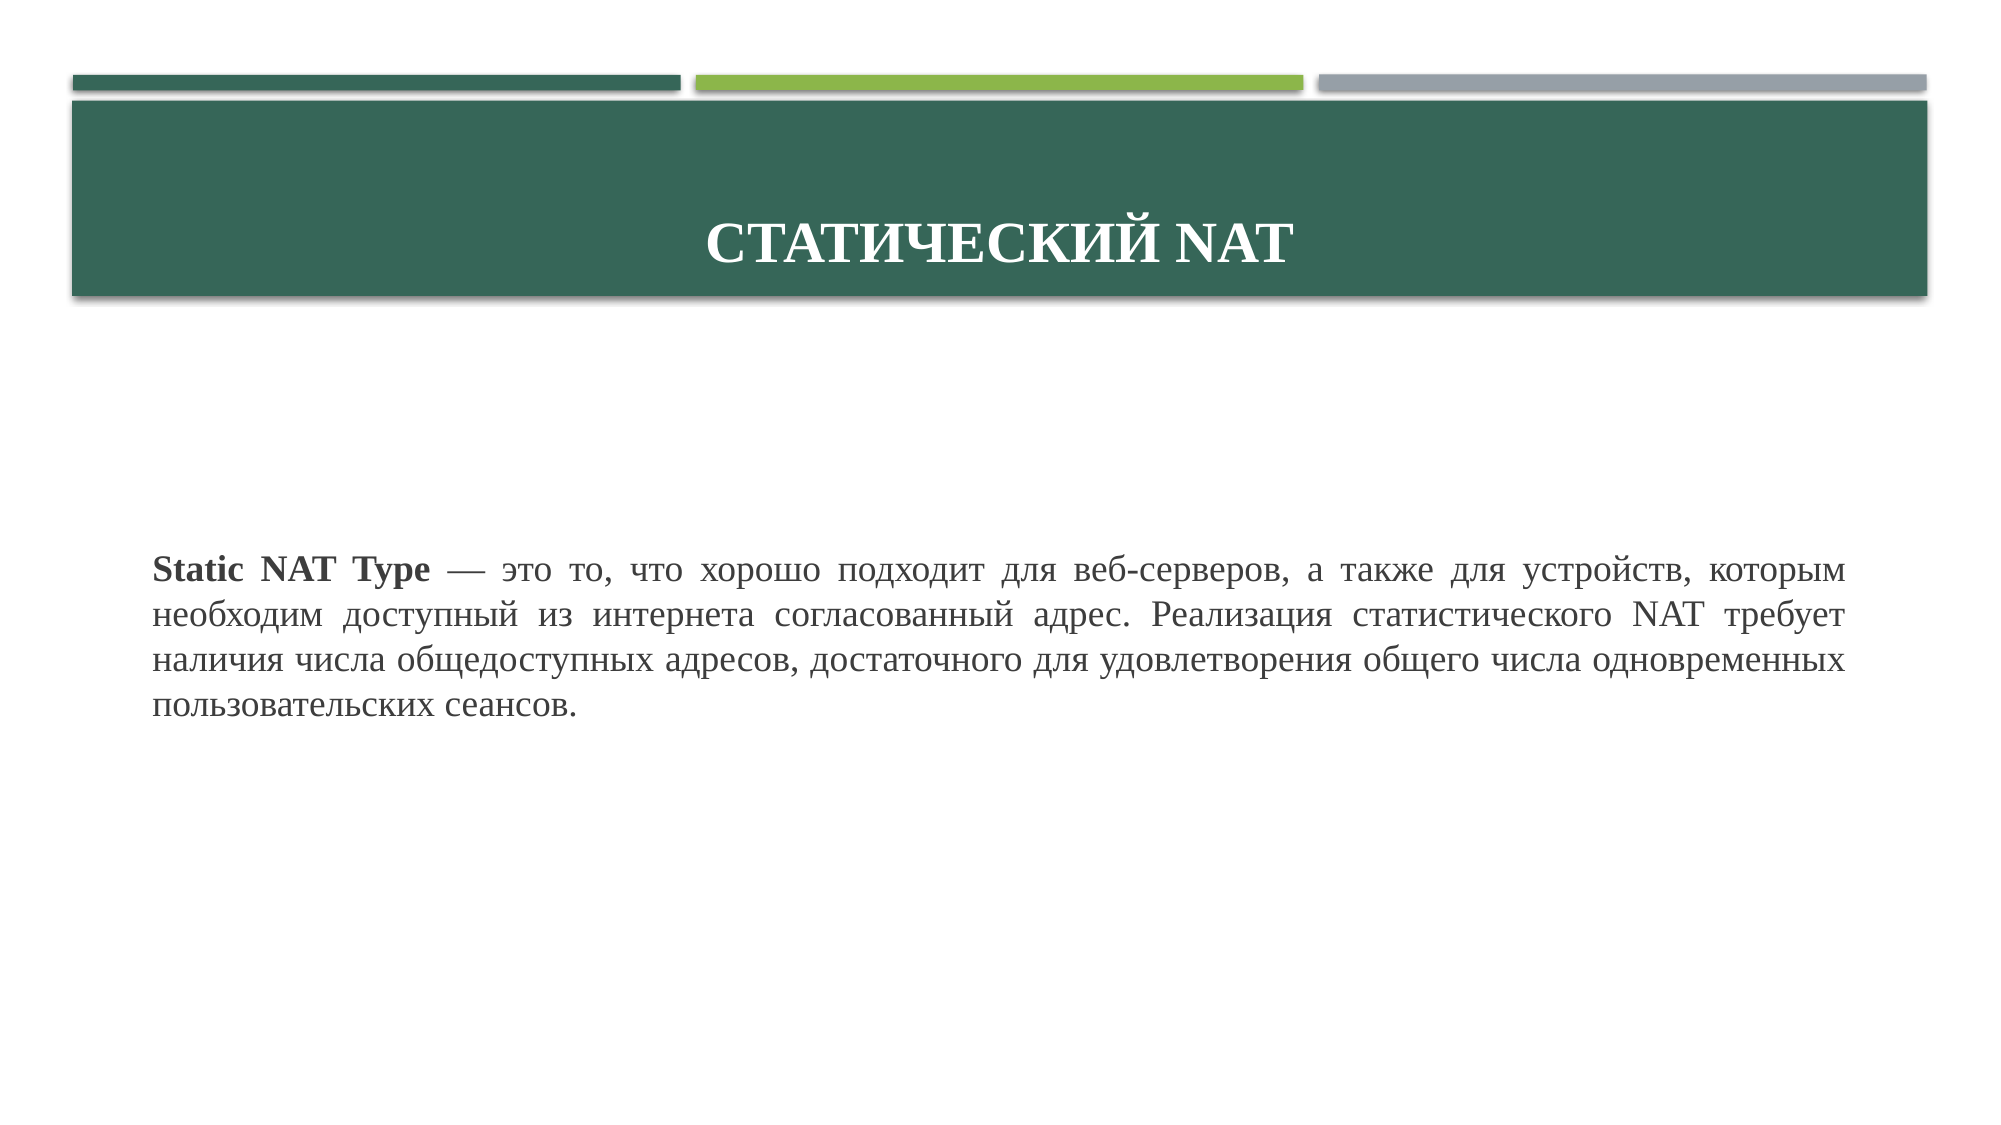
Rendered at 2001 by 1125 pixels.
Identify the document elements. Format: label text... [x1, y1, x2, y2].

title Статический NAT [95, 115, 1905, 282]
list Static NAT Type — это то, что хорошо подходит для веб-серверов, а также для устройств, которым необходим доступный из интернета согласованный адрес. Реализация статистического NAT требует наличия числа общедоступных адресов, достаточного для удовлетворения общего числа одновременных пользовательских сеансов. [137, 277, 1863, 992]
